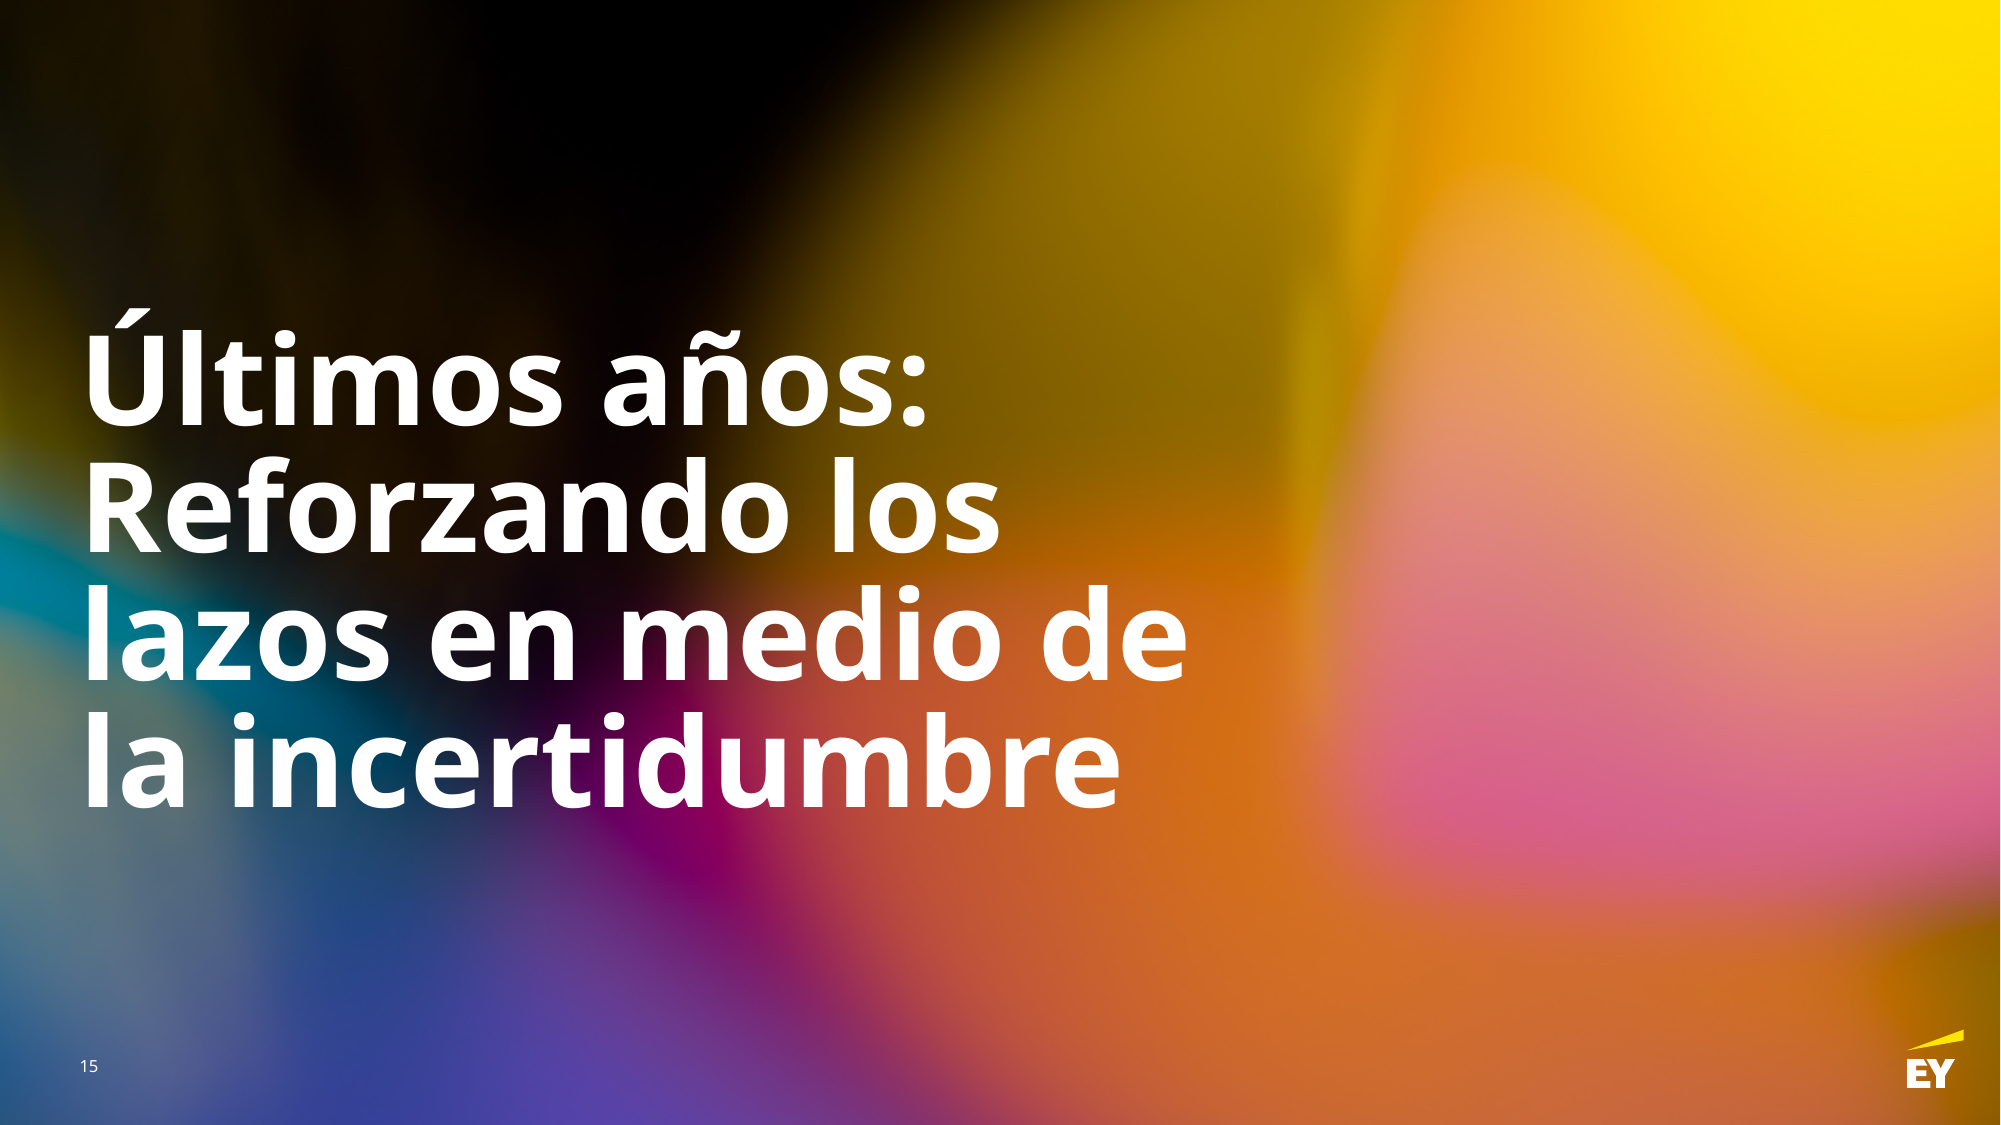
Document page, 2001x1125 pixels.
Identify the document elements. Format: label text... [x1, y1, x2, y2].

title Últimos años: Reforzando los lazos en medio de la incertidumbre [79, 323, 1308, 794]
slide_number 15 [79, 1055, 164, 1077]
picture [0, 0, 2001, 1125]
